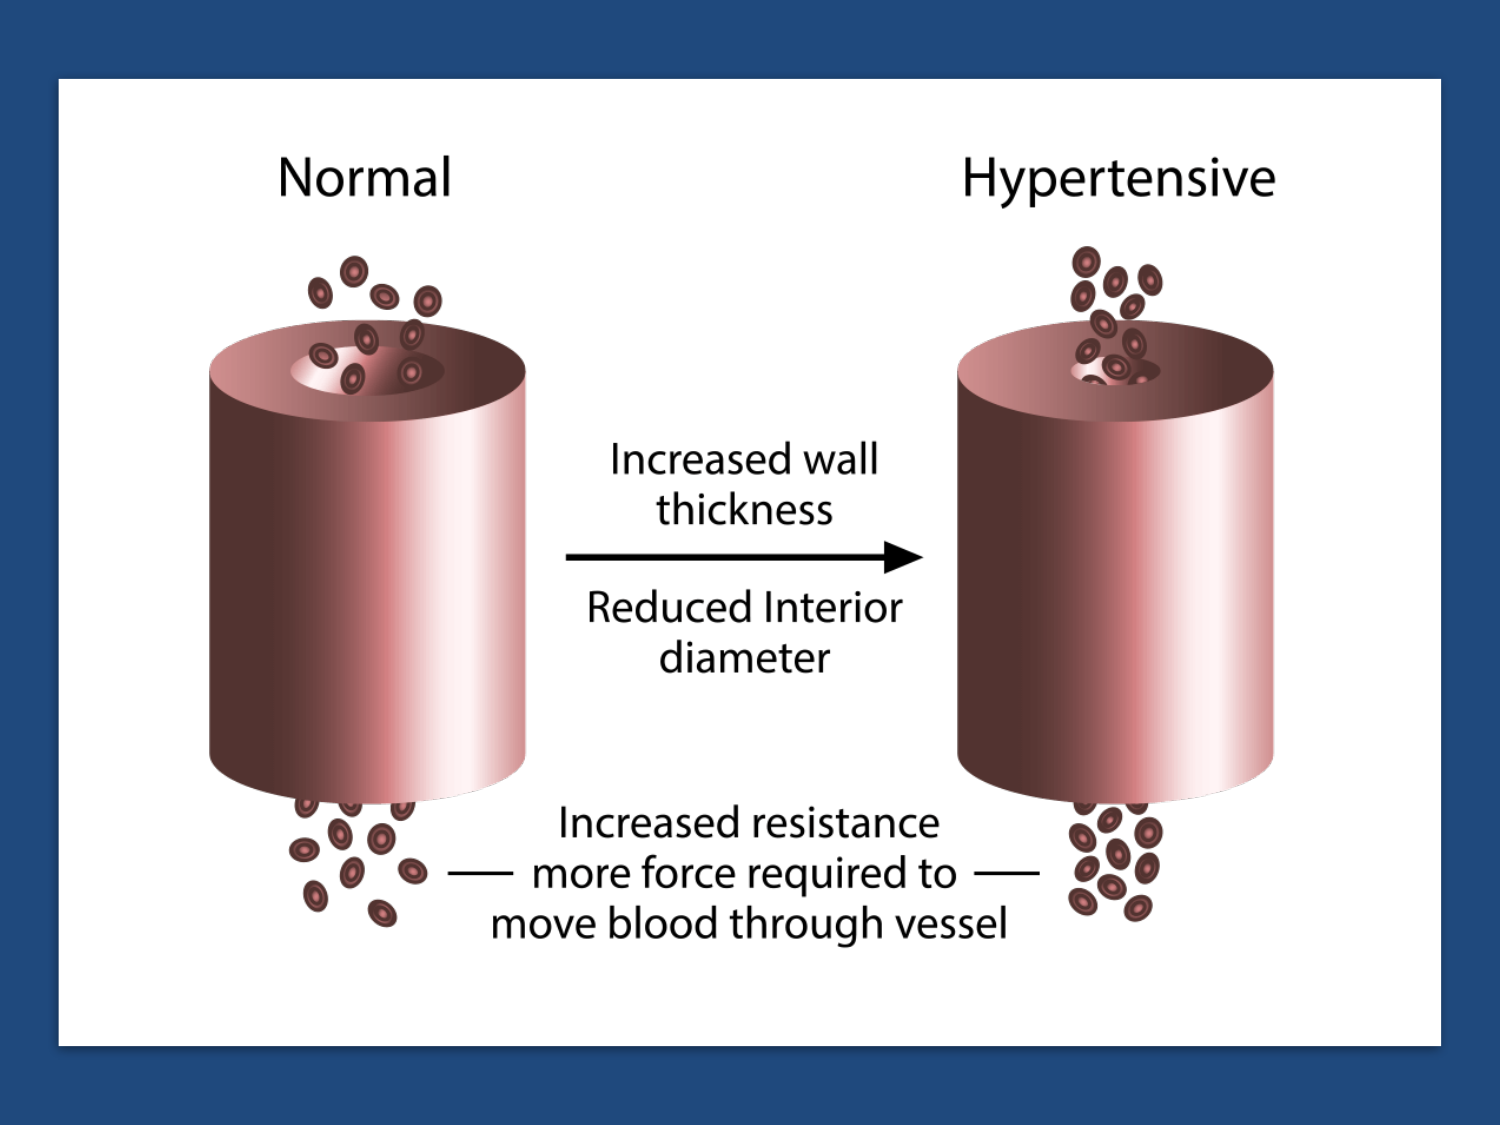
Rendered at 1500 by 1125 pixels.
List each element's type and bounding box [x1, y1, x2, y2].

picture [161, 105, 1339, 1020]
text_box [57, 77, 1443, 1048]
text_box [0, 0, 1500, 1125]
